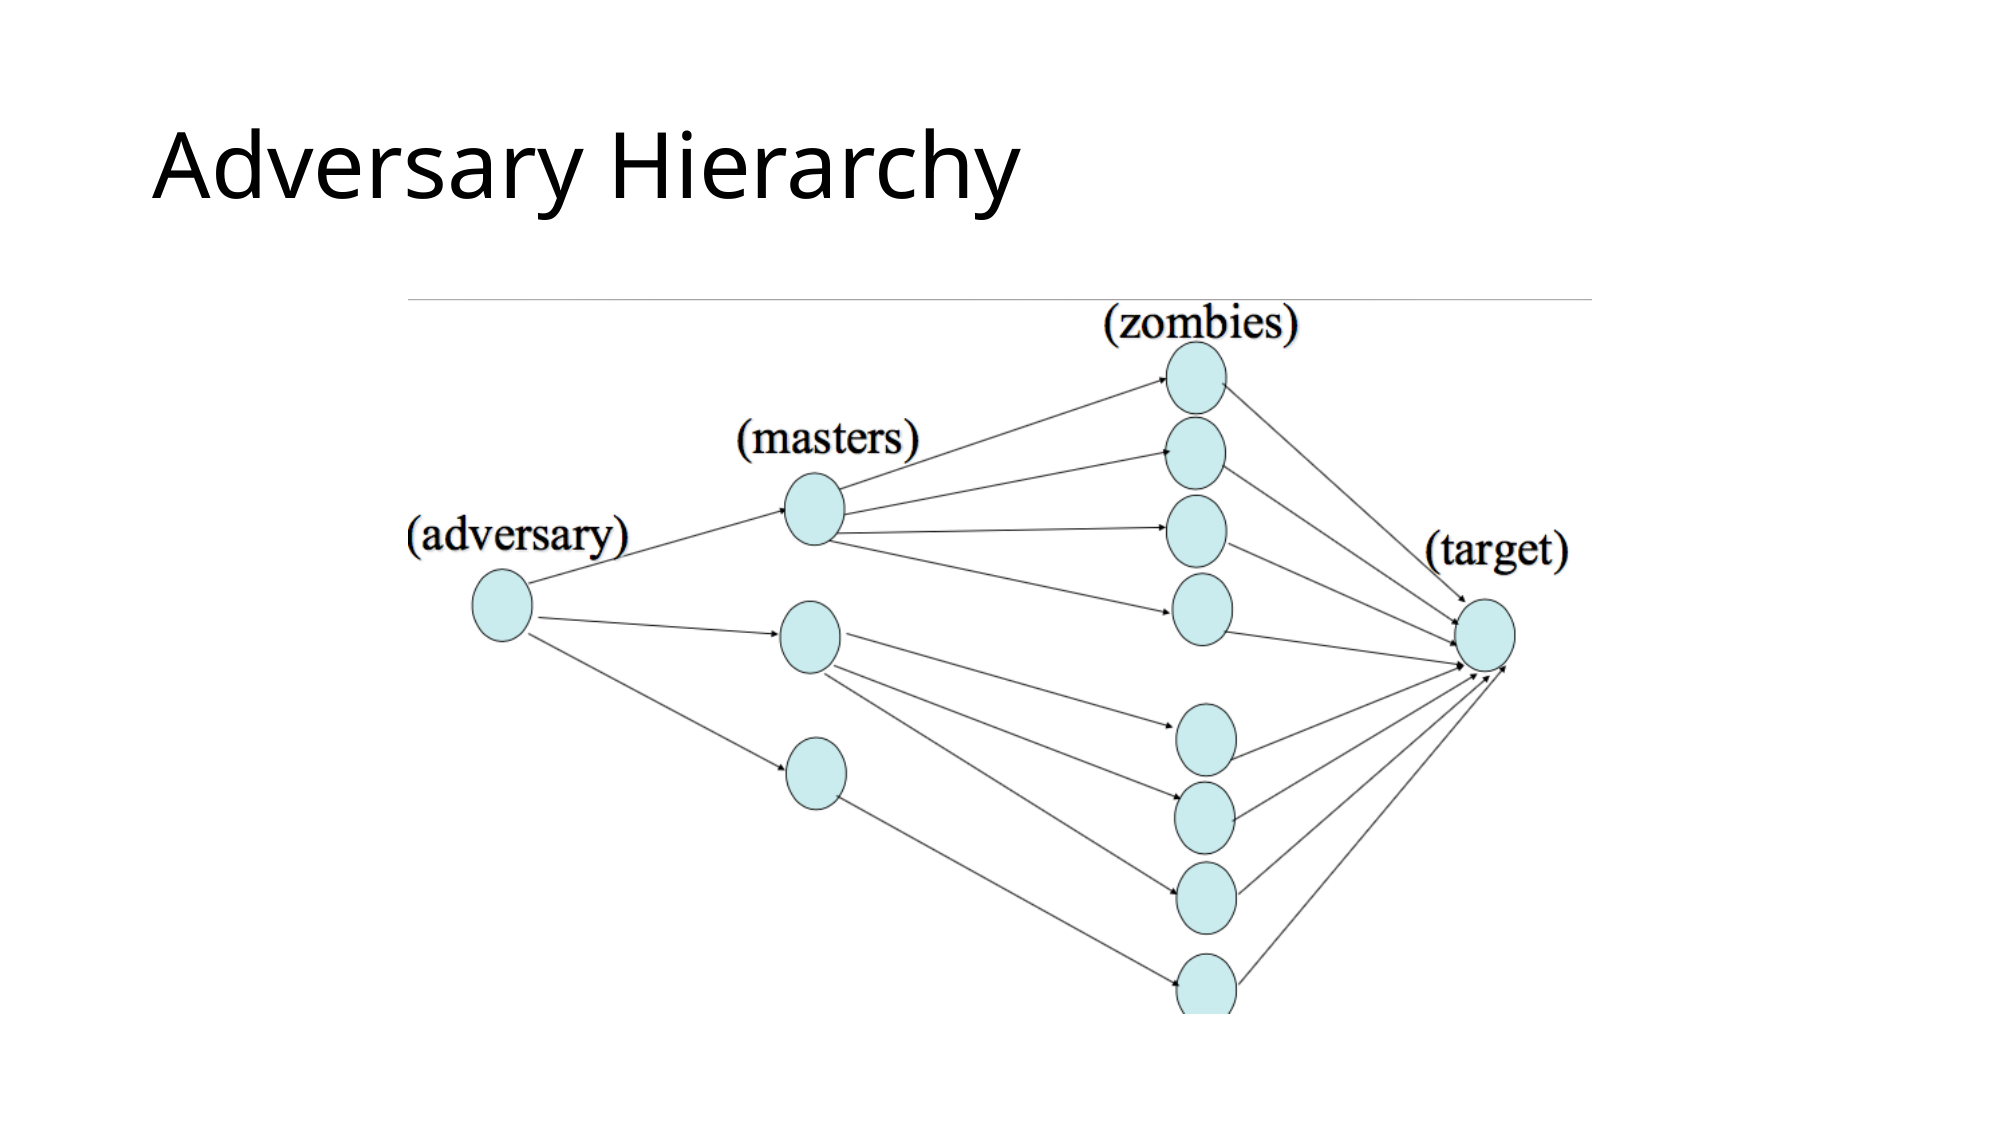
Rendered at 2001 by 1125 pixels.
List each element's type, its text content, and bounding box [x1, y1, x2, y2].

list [408, 299, 1592, 1014]
title Adversary Hierarchy [137, 59, 1863, 278]
